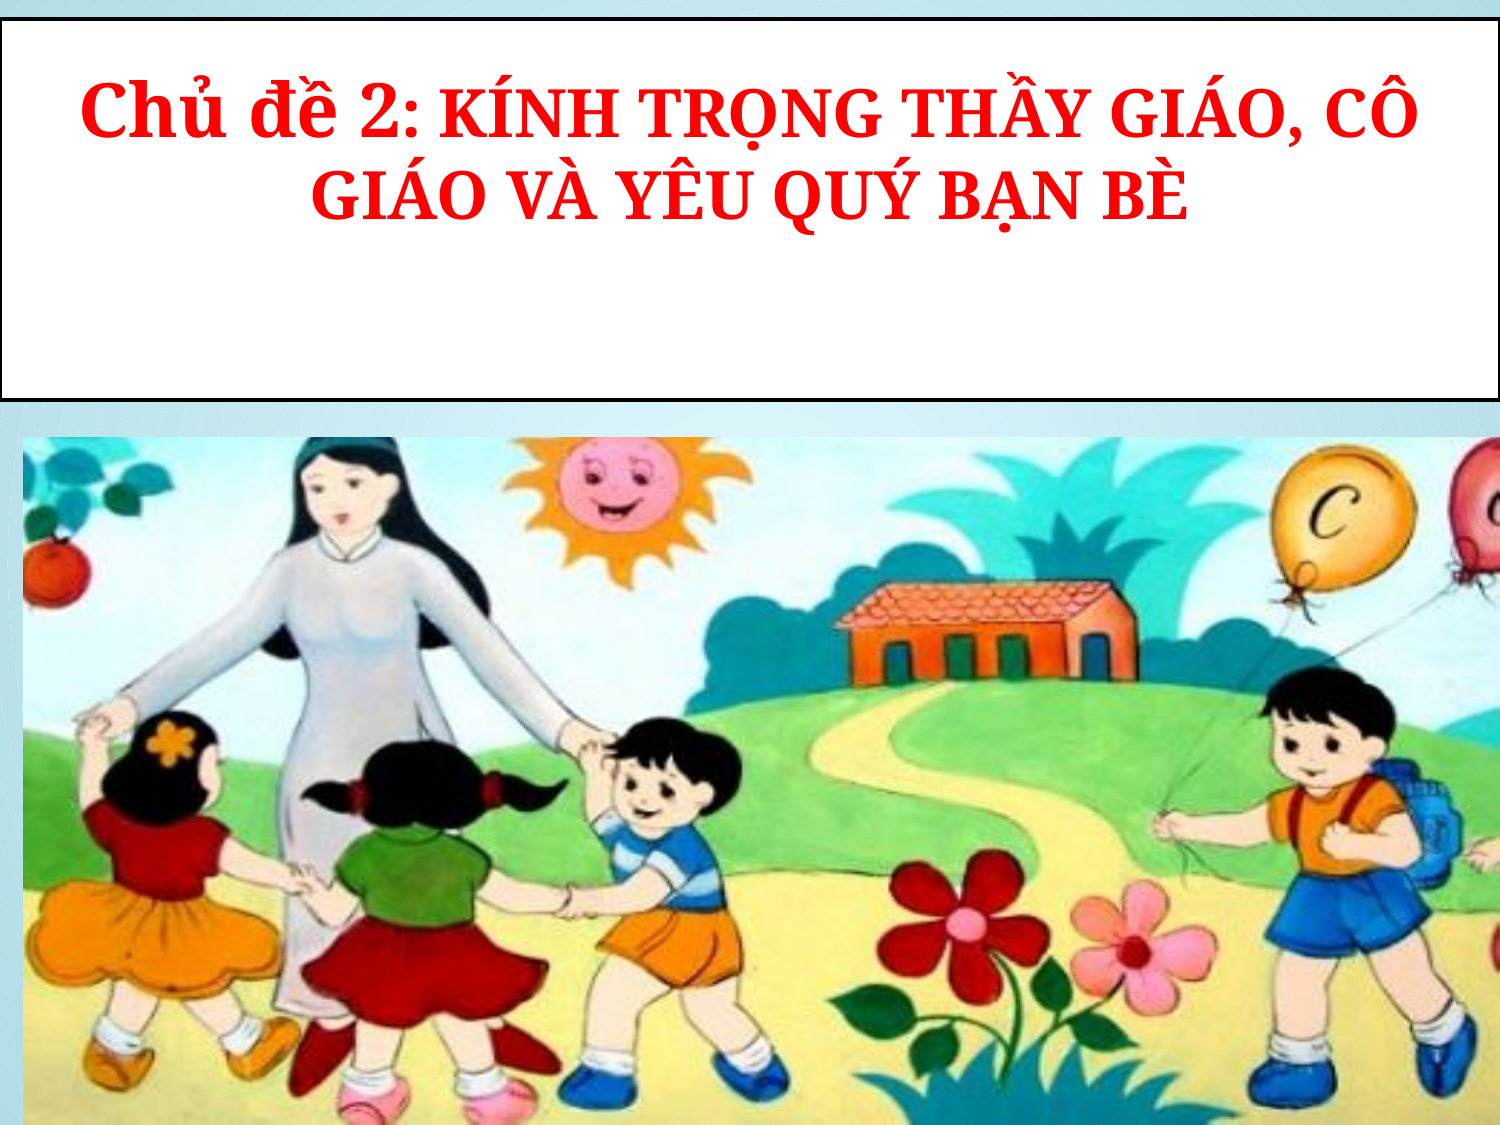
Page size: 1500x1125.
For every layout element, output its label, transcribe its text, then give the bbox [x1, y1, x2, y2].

picture [23, 437, 1500, 1125]
title Chủ đề 2: KÍNH TRỌNG THẦY GIÁO, CÔ GIÁO VÀ YÊU QUÝ BẠN BÈ [0, 17, 1500, 402]
